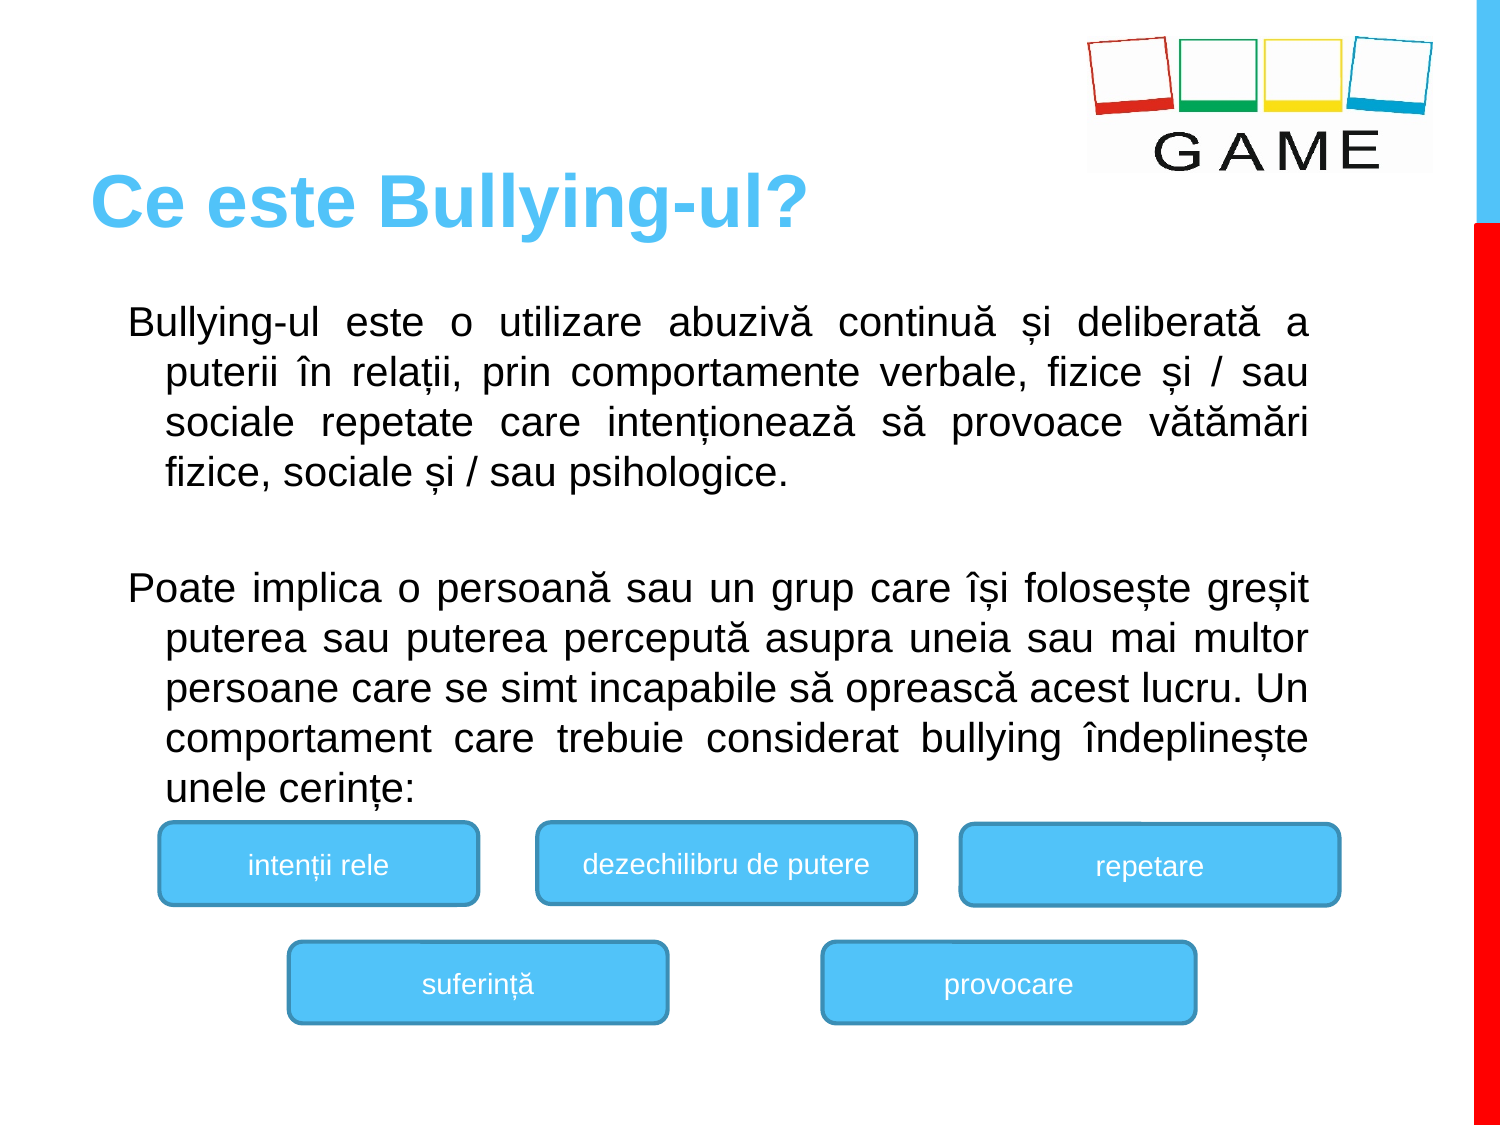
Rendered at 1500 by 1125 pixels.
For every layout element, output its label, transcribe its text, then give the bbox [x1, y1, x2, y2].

title Ce este Bullying-ul? [75, 25, 1025, 250]
list Bullying-ul este o utilizare abuzivă continuă și deliberată a puterii în relații, prin comportamente verbale, fizice și / sau sociale repetate care intenționează să provoace vătămări fizice, sociale și / sau psihologice. Poate implica o persoană sau un grup care își folosește greșit puterea sau puterea percepută asupra uneia sau mai multor persoane care se simt incapabile să oprească acest lucru. Un comportament care trebuie considerat bullying îndeplinește unele cerințe: [75, 287, 1325, 1005]
picture [1087, 36, 1433, 173]
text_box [159, 822, 1340, 1024]
